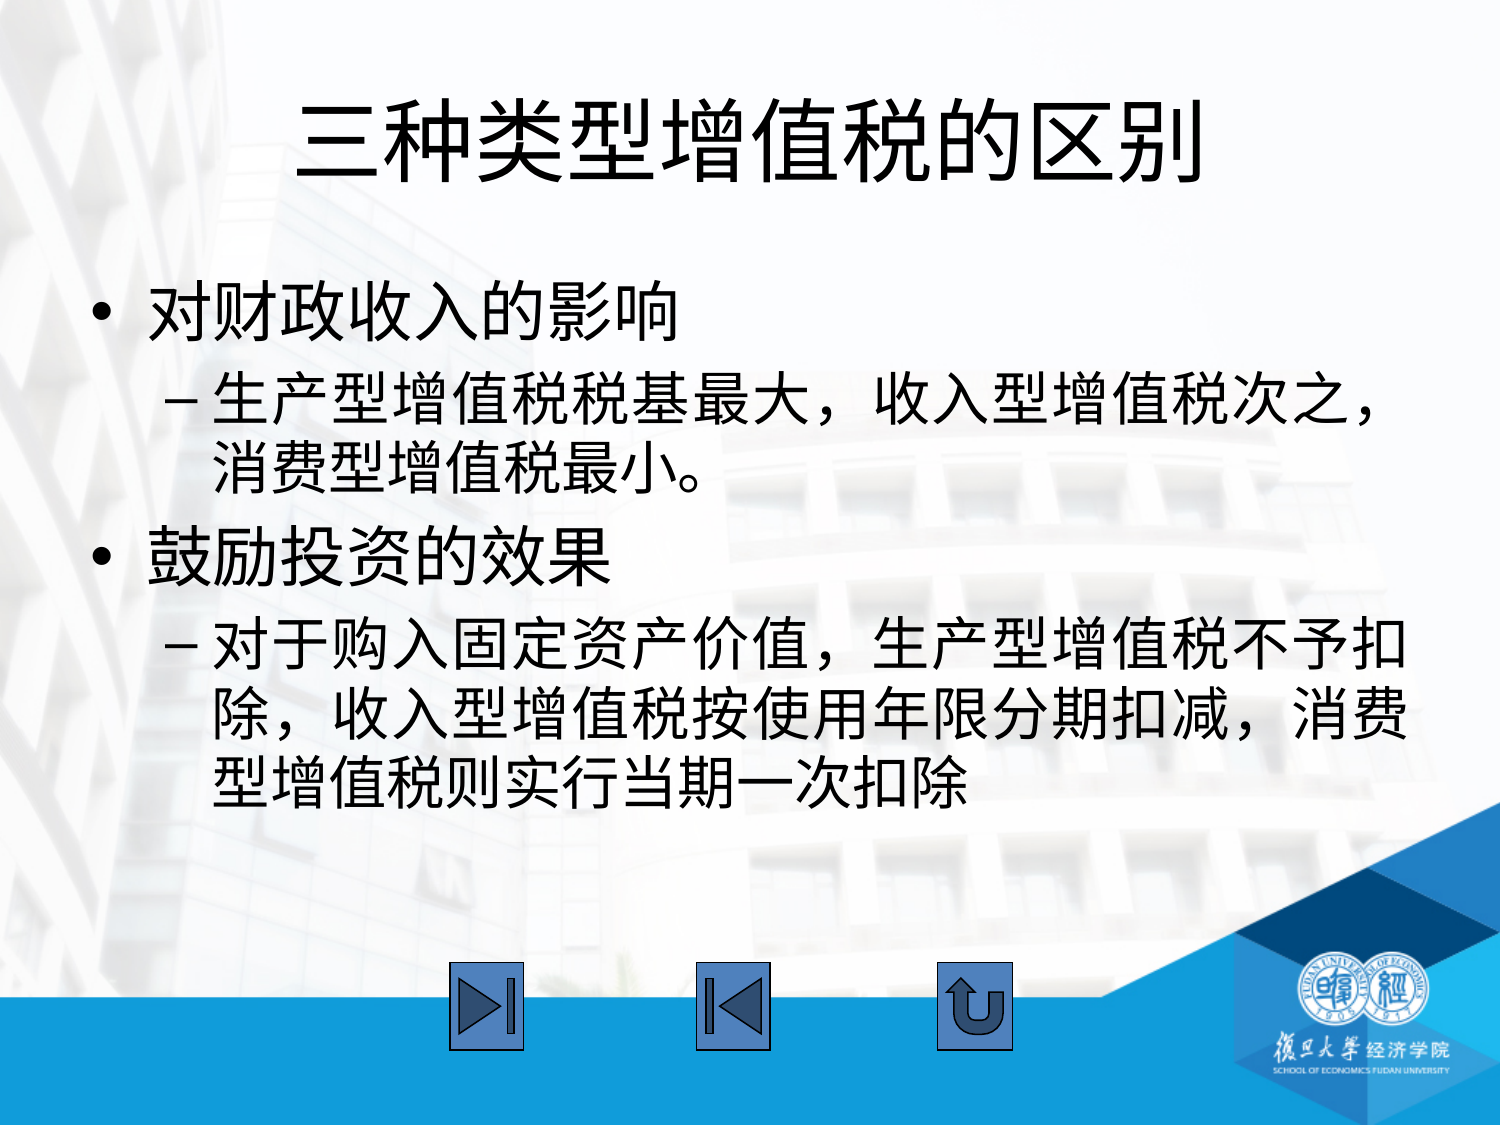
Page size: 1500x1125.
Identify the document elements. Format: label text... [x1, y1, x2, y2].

picture [0, 0, 1500, 1125]
text_box [937, 962, 1013, 1050]
text_box [449, 962, 524, 1050]
list 对财政收入的影响 生产型增值税税基最大，收入型增值税次之，消费型增值税最小。 鼓励投资的效果 对于购入固定资产价值，生产型增值税不予扣除，收入型增值税按使用年限分期扣减，消费型增值税则实行当期一次扣除 [75, 262, 1425, 1005]
title 三种类型增值税的区别 [75, 45, 1425, 233]
text_box [696, 962, 771, 1050]
